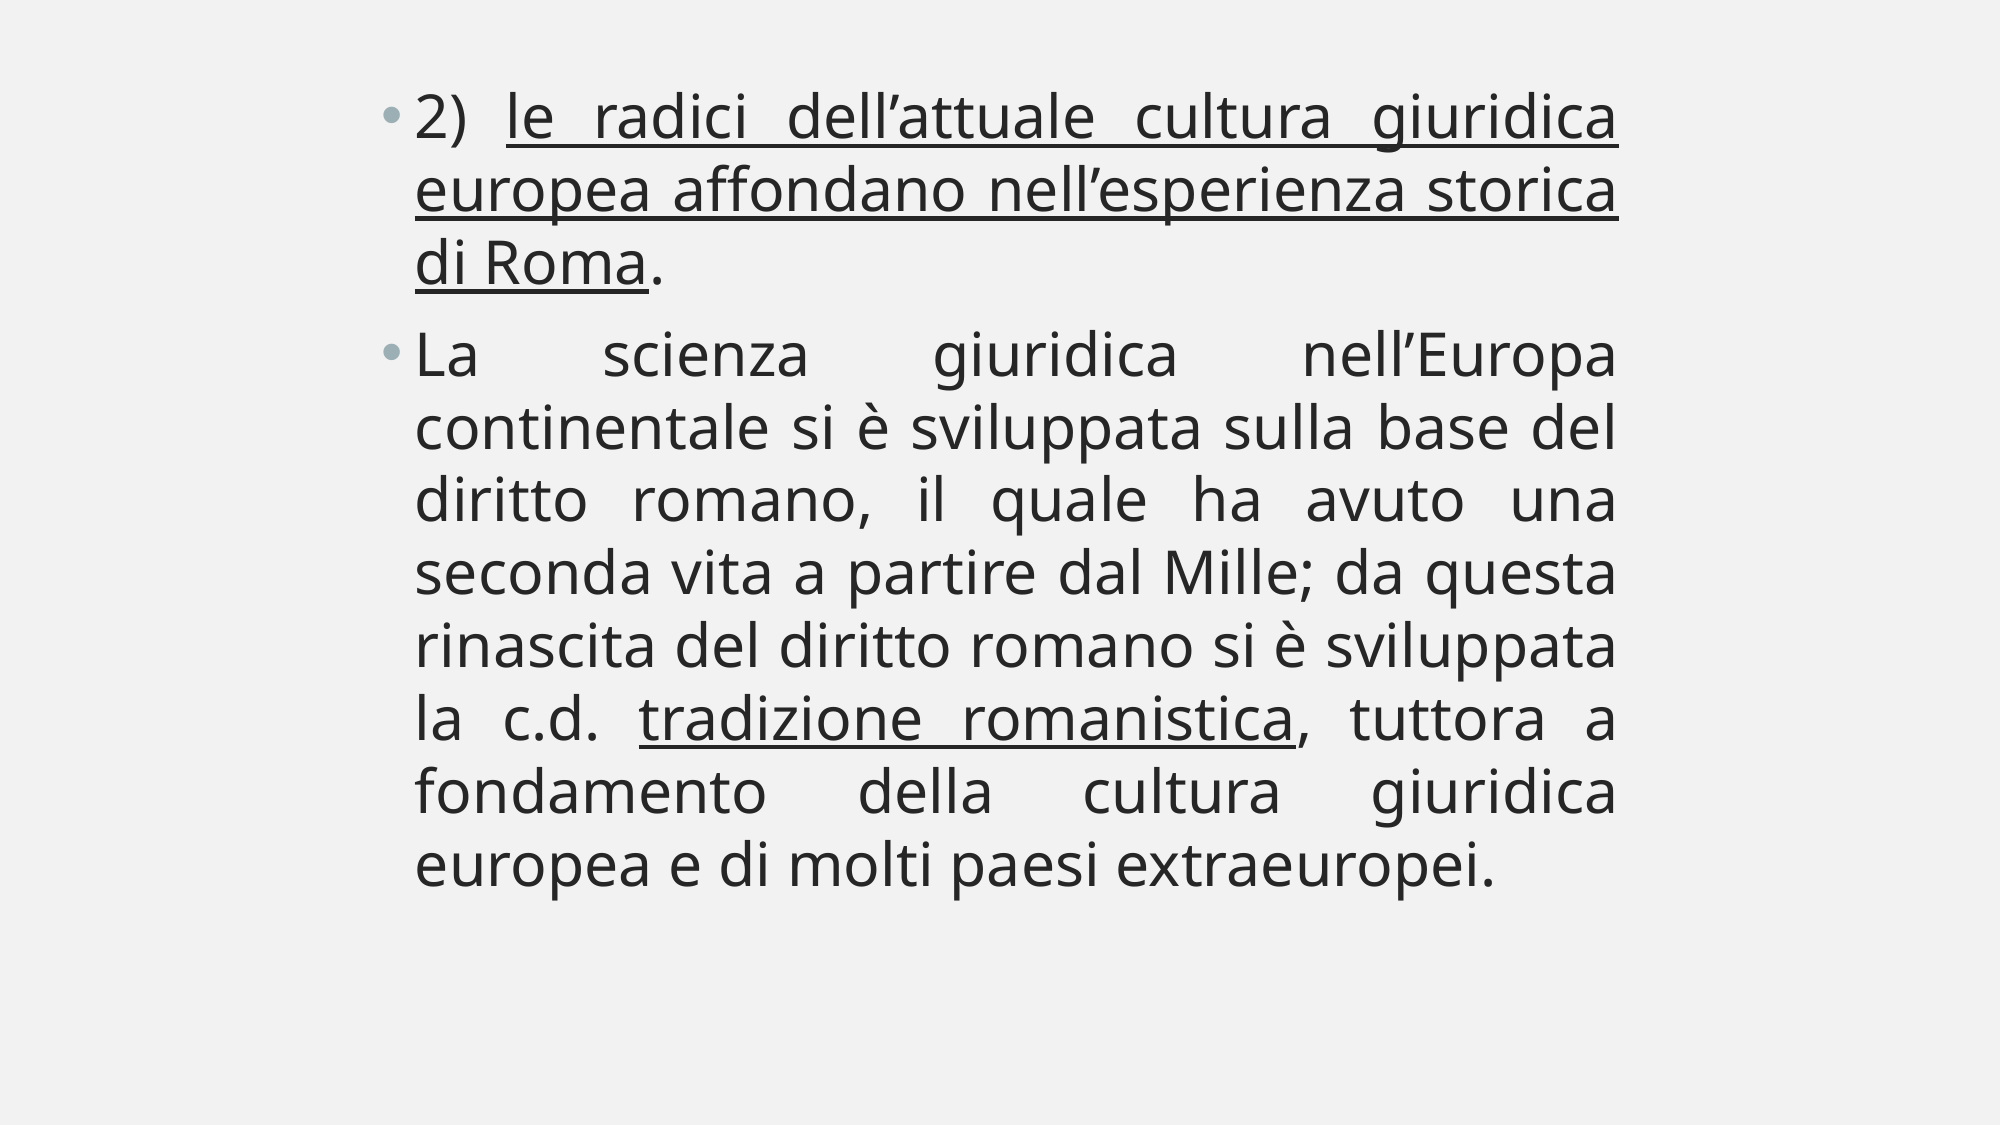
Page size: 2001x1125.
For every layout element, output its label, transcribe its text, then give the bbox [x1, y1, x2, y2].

list 2) le radici dell’attuale cultura giuridica europea affondano nell’esperienza storica di Roma. La scienza giuridica nell’Europa continentale si è sviluppata sulla base del diritto romano, il quale ha avuto una seconda vita a partire dal Mille; da questa rinascita del diritto romano si è sviluppata la c.d. tradizione romanistica, tuttora a fondamento della cultura giuridica europea e di molti paesi extraeuropei. [366, 70, 1634, 942]
